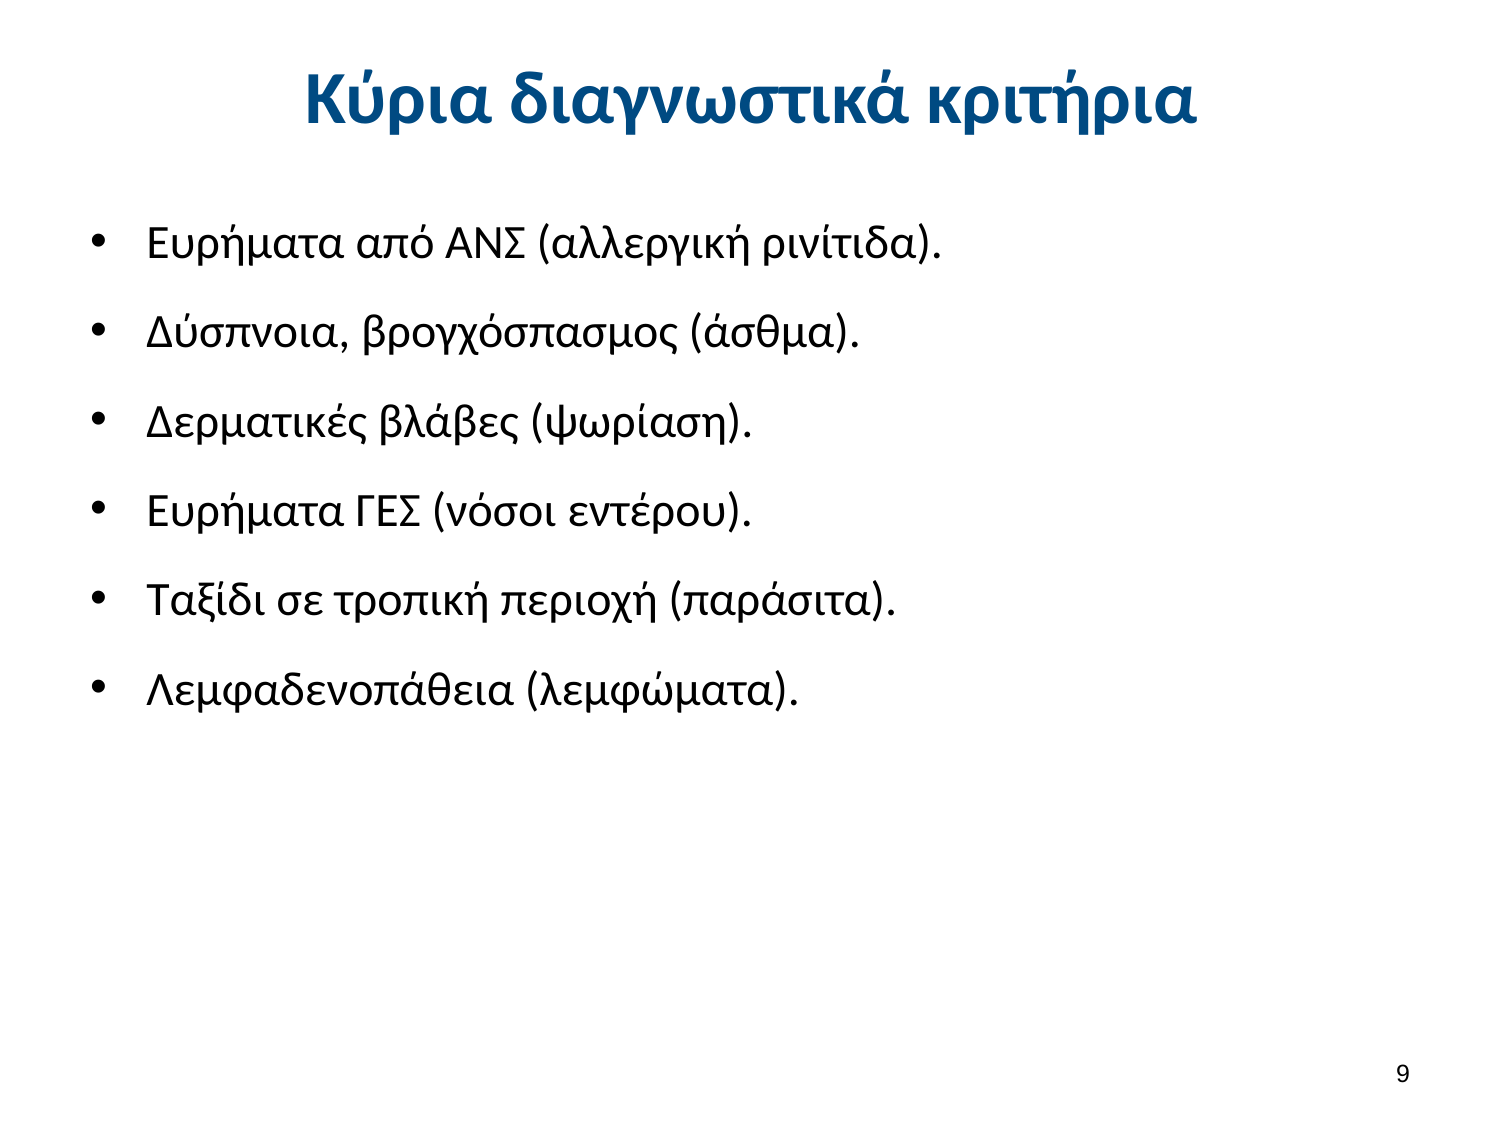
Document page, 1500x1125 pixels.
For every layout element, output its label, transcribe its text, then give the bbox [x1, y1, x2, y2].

list Ευρήματα από ΑΝΣ (αλλεργική ρινίτιδα). Δύσπνοια, βρογχόσπασμος (άσθμα). Δερματικές βλάβες (ψωρίαση). Ευρήματα ΓΕΣ (νόσοι εντέρου). Ταξίδι σε τροπική περιοχή (παράσιτα). Λεμφαδενοπάθεια (λεμφώματα). [75, 196, 1425, 1024]
slide_number 8 [1074, 1042, 1425, 1103]
title Κύρια διαγνωστικά κριτήρια [76, 19, 1427, 169]
